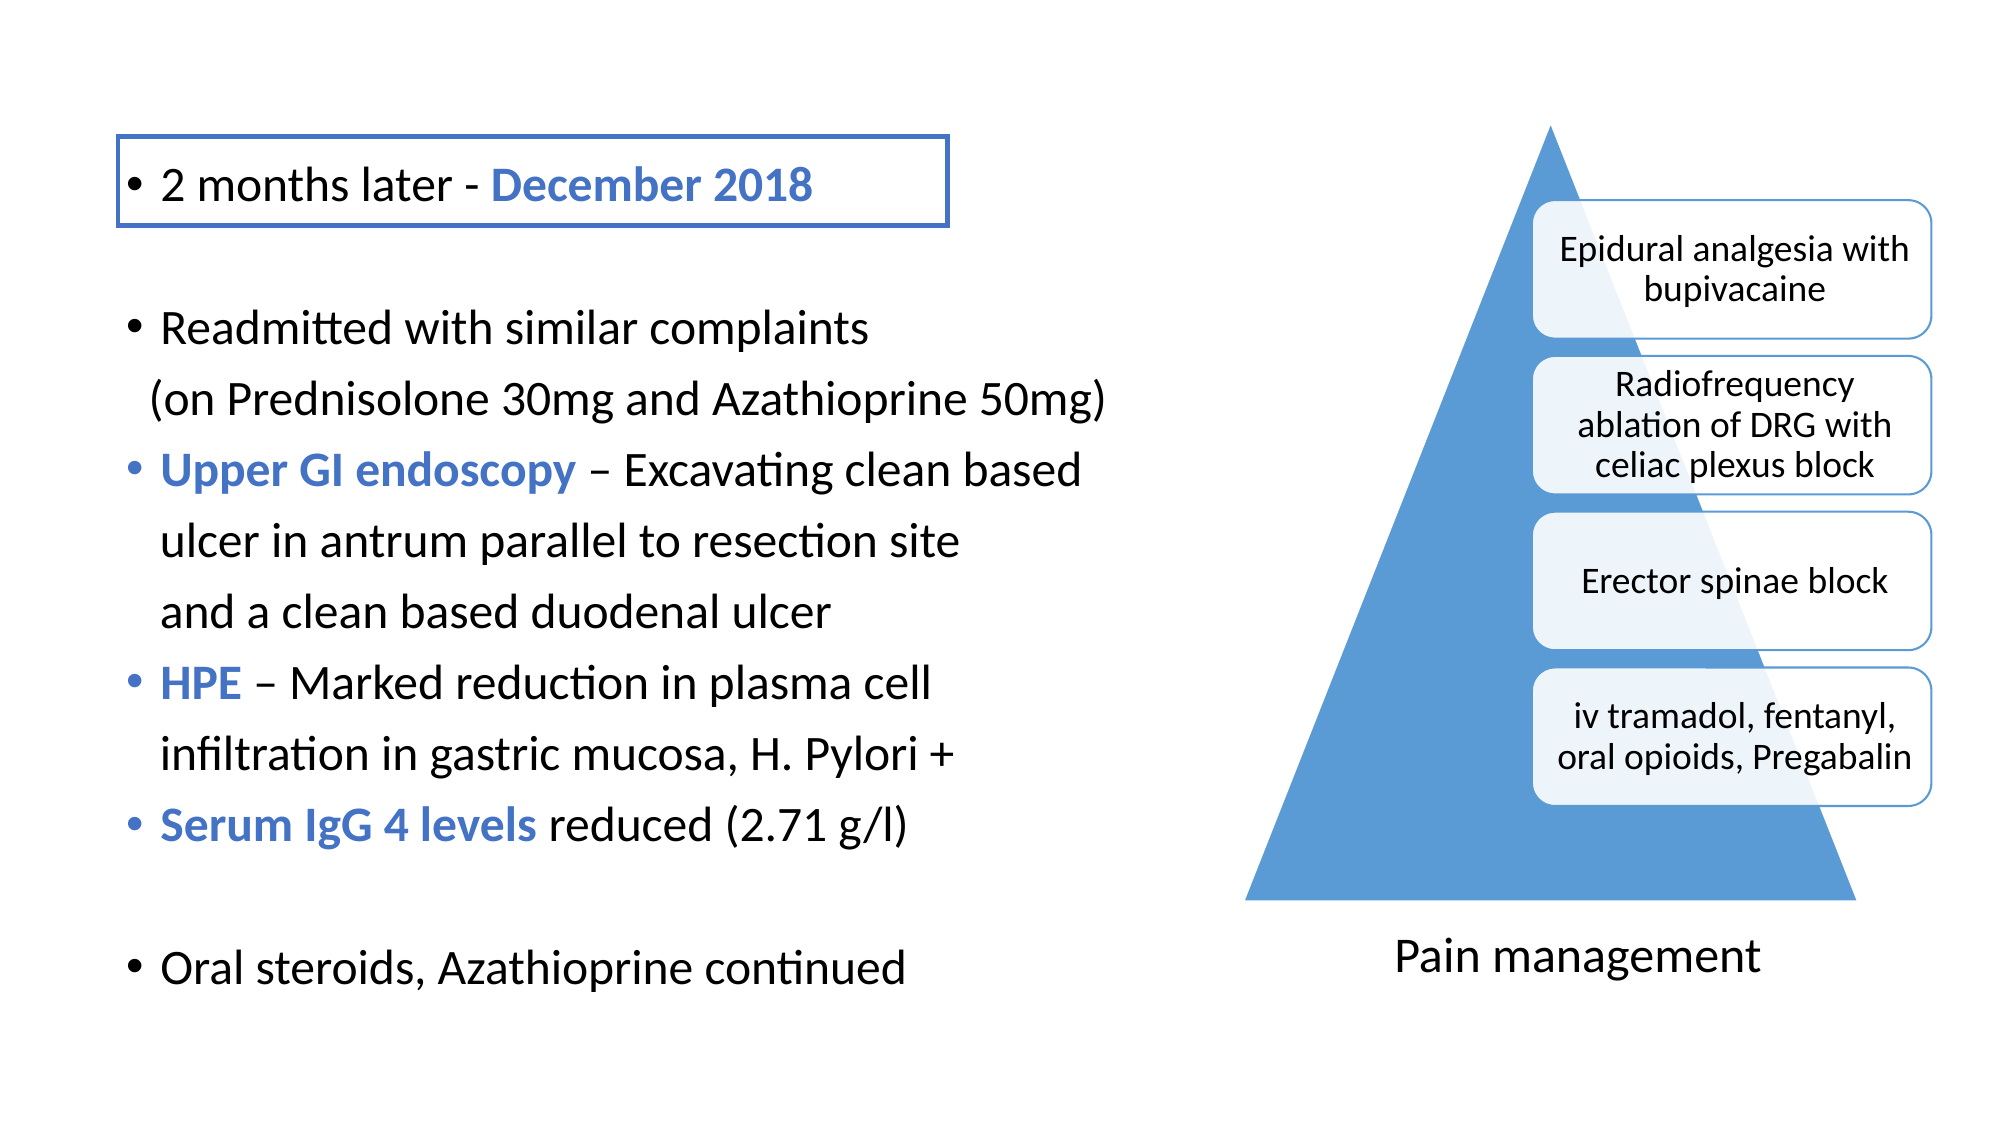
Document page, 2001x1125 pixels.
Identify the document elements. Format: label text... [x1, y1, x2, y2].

text_box [117, 135, 949, 227]
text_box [1224, 122, 1932, 902]
text_box Pain management [1379, 914, 1801, 990]
list 2 months later - December 2018 Readmitted with similar complaints (on Prednisolone 30mg and Azathioprine 50mg) Upper GI endoscopy – Excavating clean based ulcer in antrum parallel to resection site and a clean based duodenal ulcer HPE – Marked reduction in plasma cell infiltration in gastric mucosa, H. Pylori + Serum IgG 4 levels reduced (2.71 g/l) Oral steroids, Azathioprine continued [111, 151, 1836, 1005]
